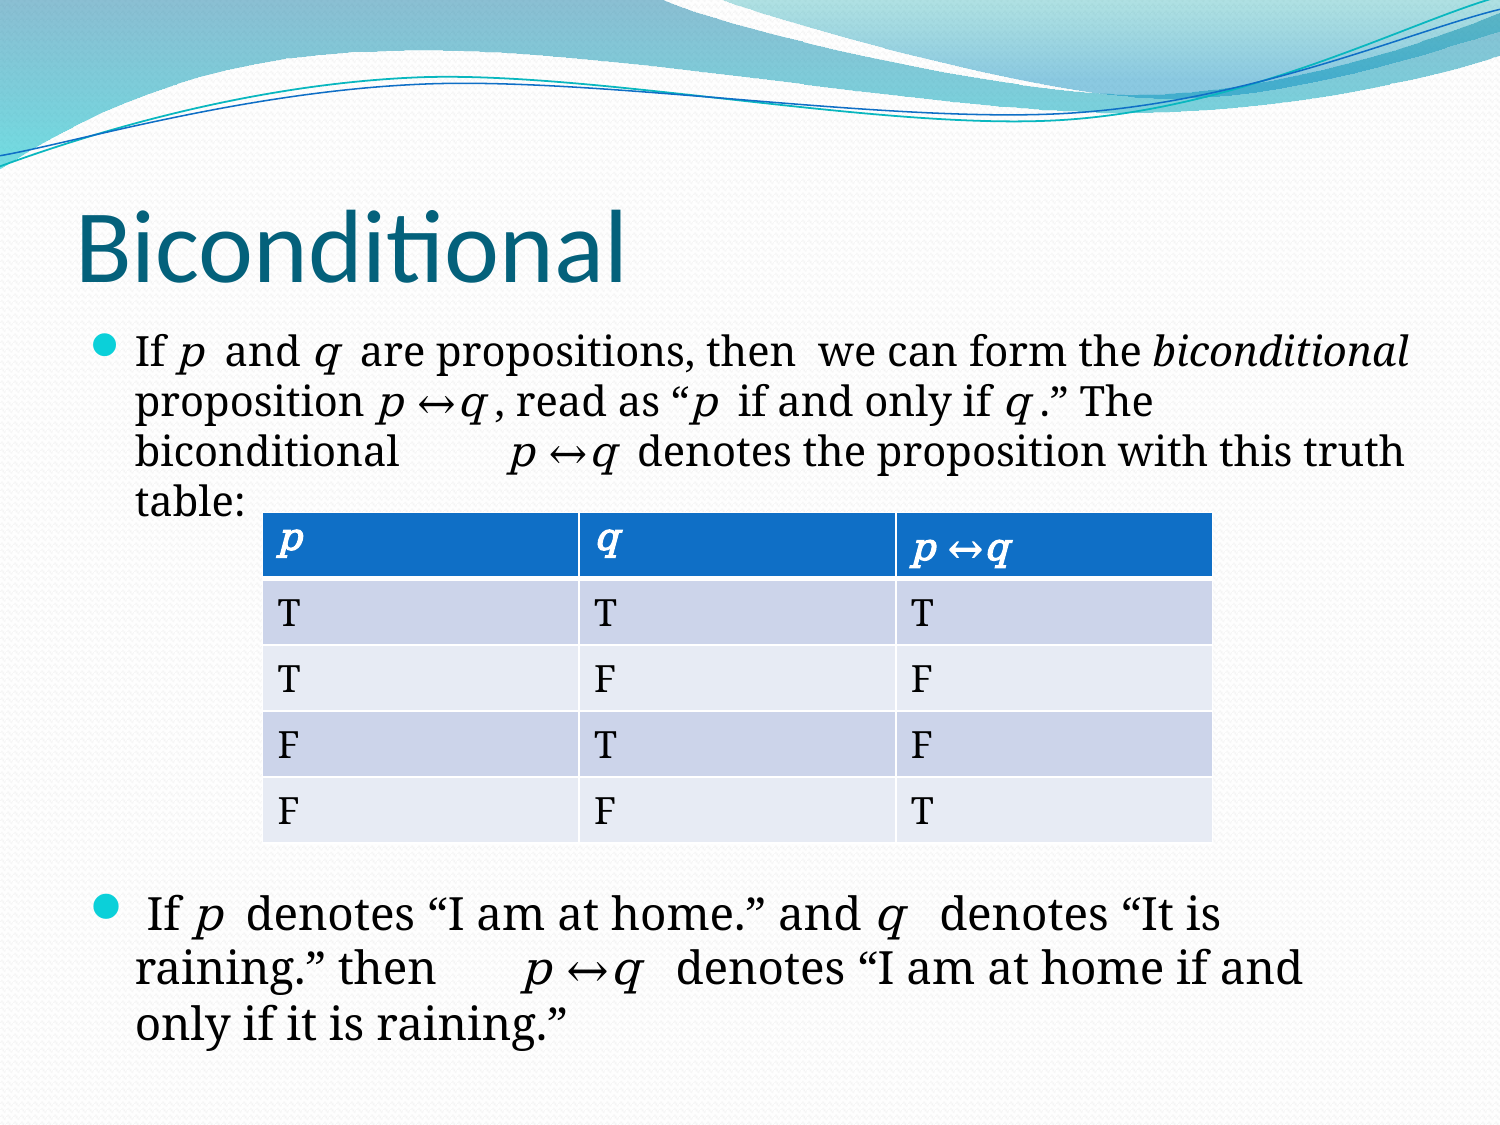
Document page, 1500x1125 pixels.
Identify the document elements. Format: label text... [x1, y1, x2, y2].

table_header p ↔q [897, 513, 1212, 576]
table_cell F [897, 646, 1212, 710]
table_cell T [897, 778, 1212, 842]
table_cell F [580, 778, 895, 842]
table_header q [580, 513, 895, 576]
table_cell T [580, 581, 895, 644]
table_cell T [580, 712, 895, 776]
table_cell T [263, 646, 578, 710]
table_header p [263, 513, 578, 576]
table_cell F [263, 712, 578, 776]
table_cell T [263, 581, 578, 644]
table_cell T [897, 581, 1212, 644]
table_cell F [580, 646, 895, 710]
table_cell F [263, 778, 578, 842]
table_cell F [897, 712, 1212, 776]
title Biconditional [75, 115, 1425, 303]
list If p and q are propositions, then we can form the biconditional proposition p ↔q , read as “p if and only if q .” The biconditional p ↔q denotes the proposition with this truth table: If p denotes “I am at home.” and q denotes “It is raining.” then p ↔q denotes “I am at home if and only if it is raining.” [75, 317, 1425, 1038]
